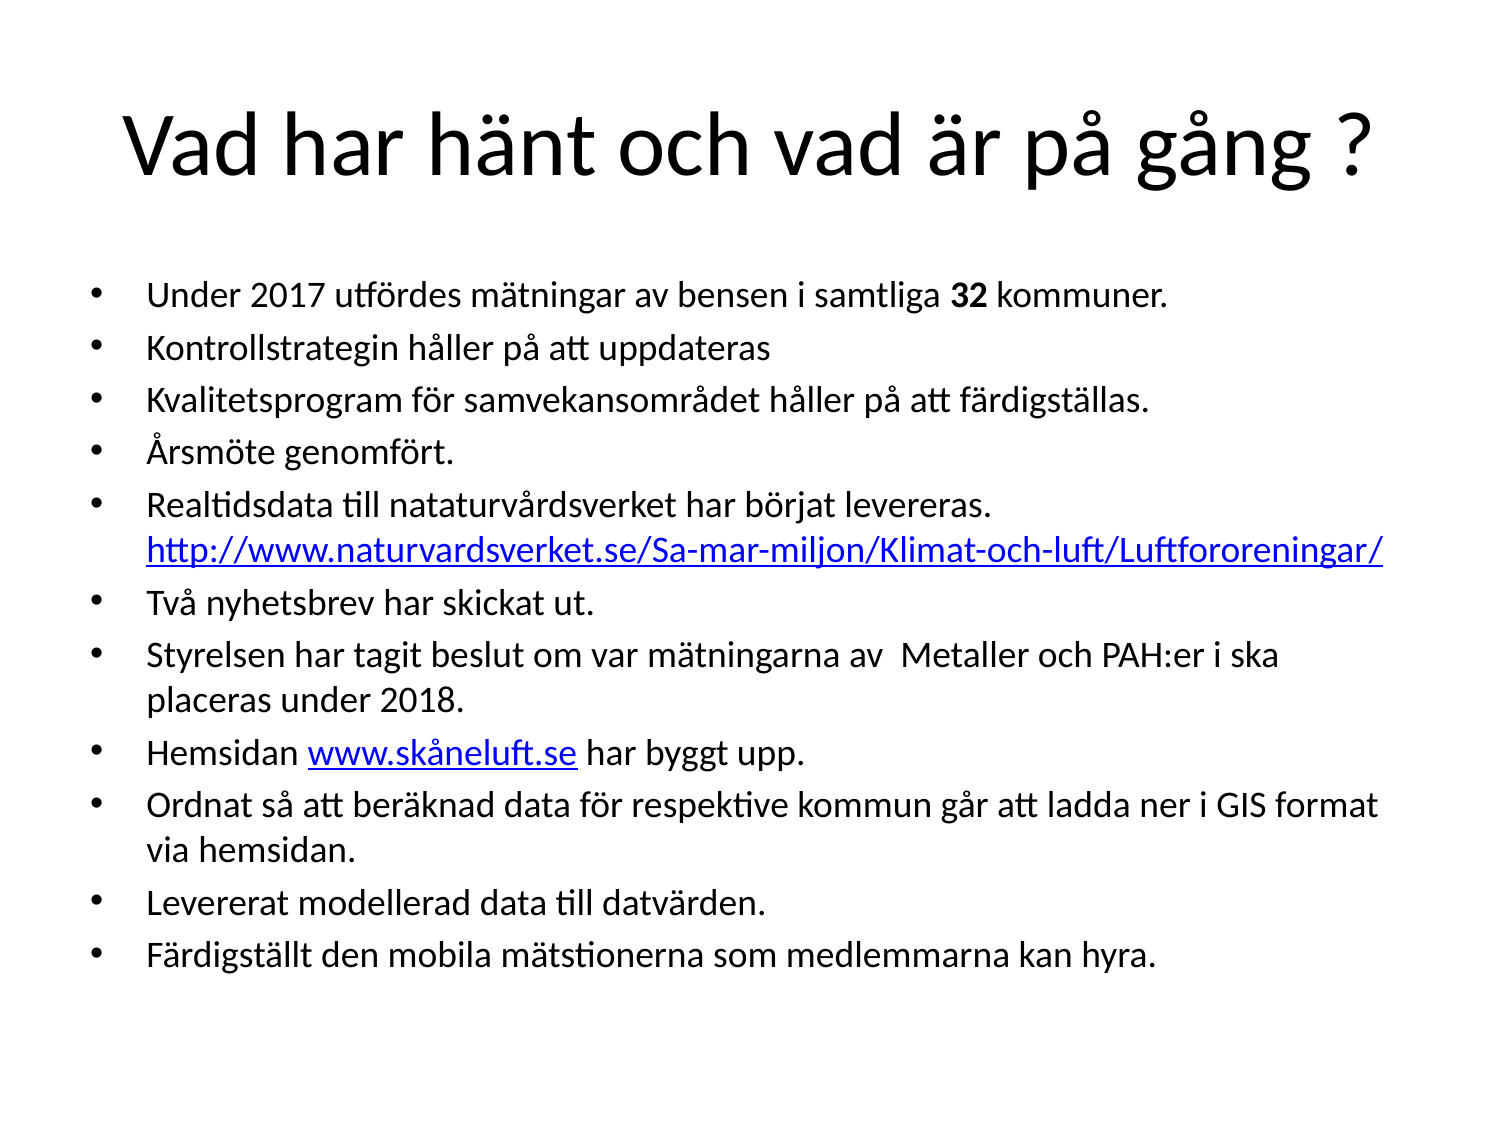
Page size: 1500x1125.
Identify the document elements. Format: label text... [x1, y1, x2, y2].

title Vad har hänt och vad är på gång ? [75, 45, 1425, 233]
list Under 2017 utfördes mätningar av bensen i samtliga 32 kommuner. Kontrollstrategin håller på att uppdateras Kvalitetsprogram för samvekansområdet håller på att färdigställas. Årsmöte genomfört. Realtidsdata till nataturvårdsverket har börjat levereras. http://www.naturvardsverket.se/Sa-mar-miljon/Klimat-och-luft/Luftfororeningar/ Två nyhetsbrev har skickat ut. Styrelsen har tagit beslut om var mätningarna av Metaller och PAH:er i ska placeras under 2018. Hemsidan www.skåneluft.se har byggt upp. Ordnat så att beräknad data för respektive kommun går att ladda ner i GIS format via hemsidan. Levererat modellerad data till datvärden. Färdigställt den mobila mätstionerna som medlemmarna kan hyra. [75, 262, 1425, 1005]
